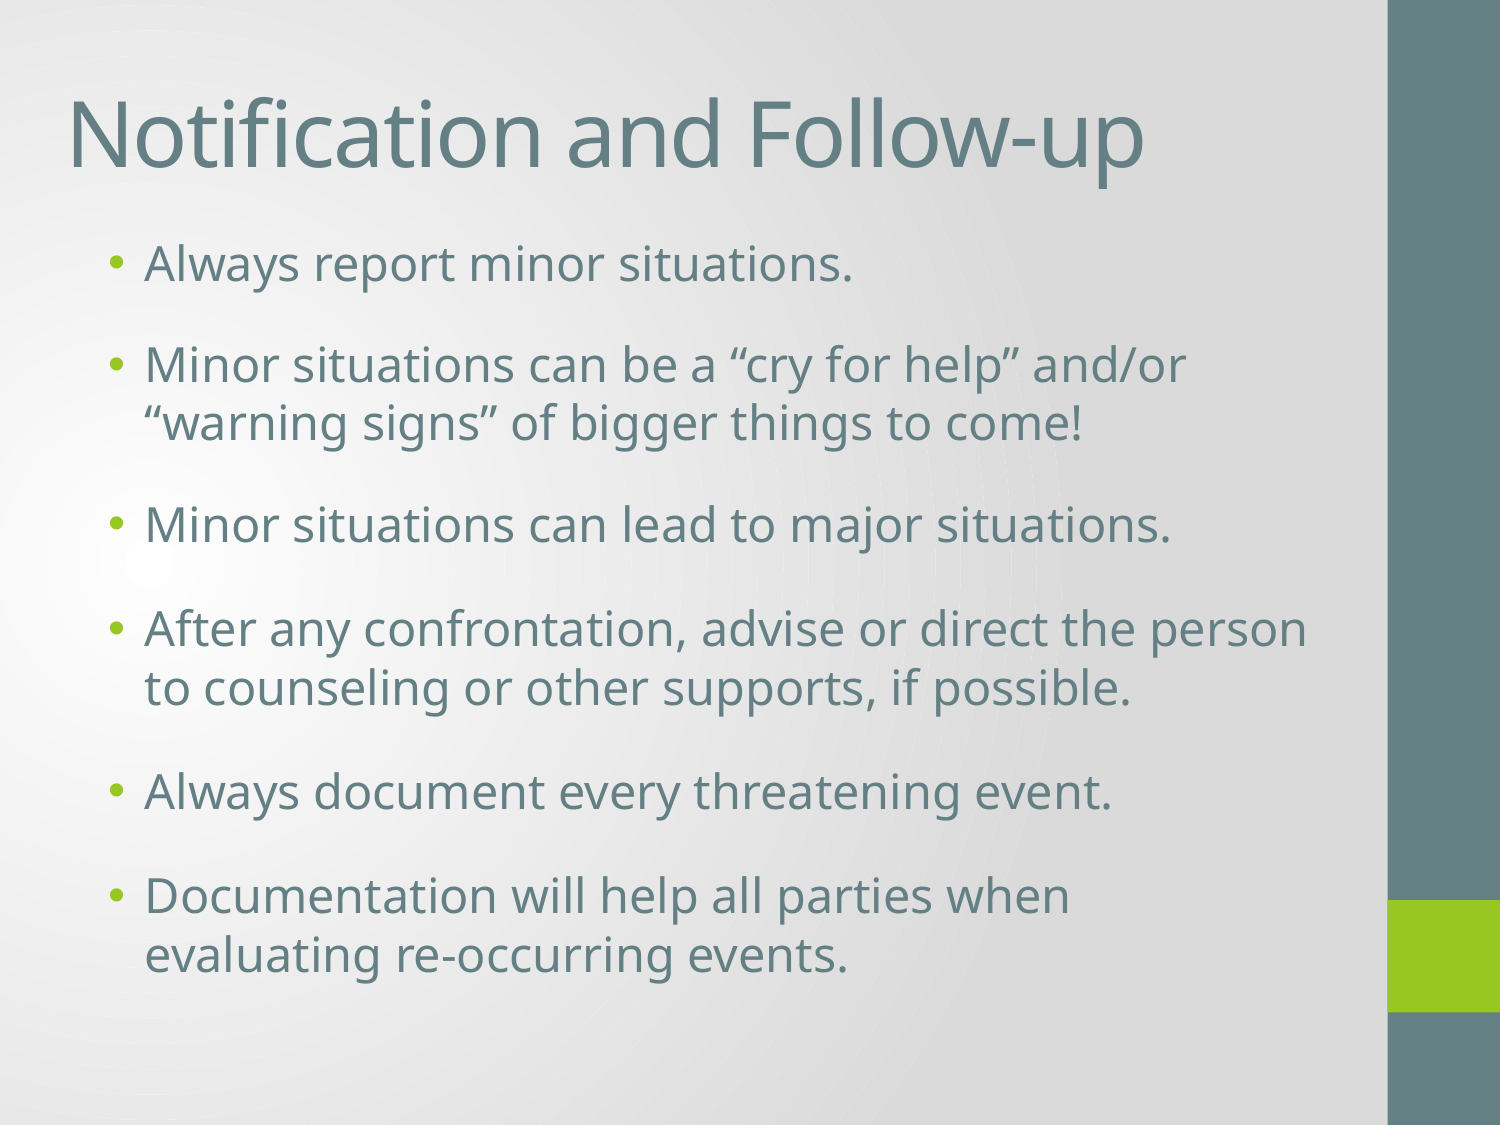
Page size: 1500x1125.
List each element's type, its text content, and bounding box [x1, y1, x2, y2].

list Always report minor situations. Minor situations can be a “cry for help” and/or “warning signs” of bigger things to come! Minor situations can lead to major situations. After any confrontation, advise or direct the person to counseling or other supports, if possible. Always document every threatening event. Documentation will help all parties when evaluating re-occurring events. [75, 224, 1325, 1038]
title Notification and Follow-up [50, 37, 1300, 225]
